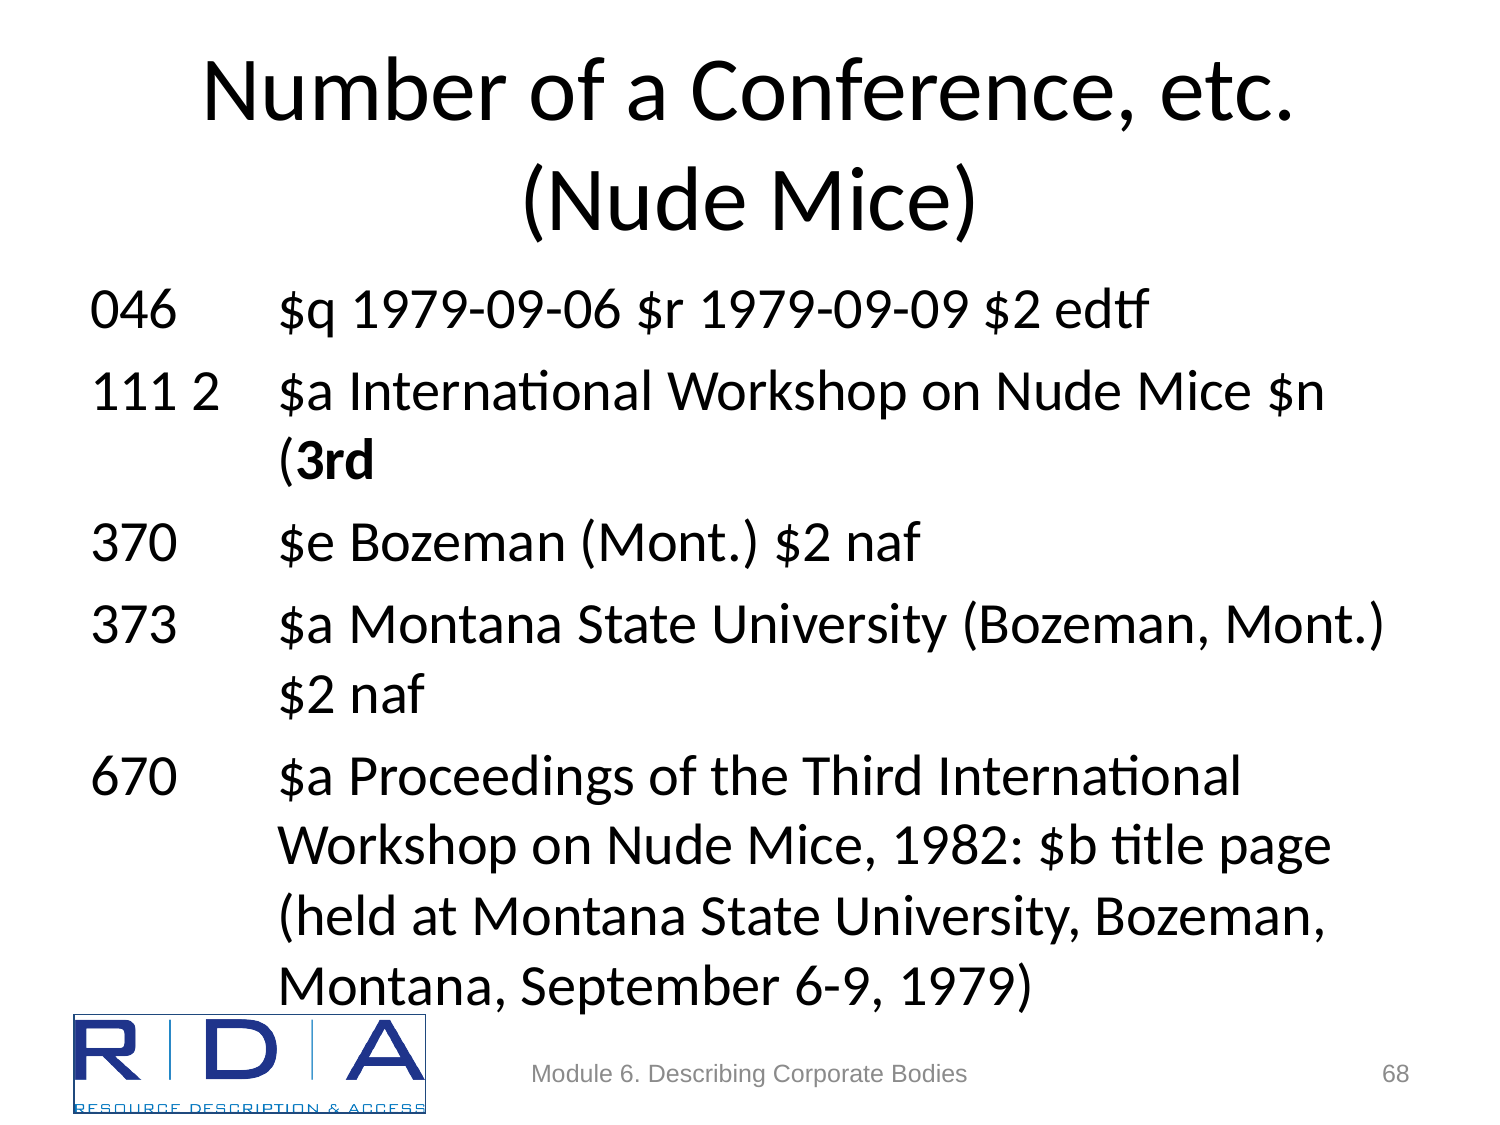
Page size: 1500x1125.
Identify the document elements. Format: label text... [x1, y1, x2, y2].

slide_number 68 [1074, 1042, 1425, 1103]
title Number of a Conference, etc. (Nude Mice) [75, 45, 1425, 233]
list 046 $q 1979-09-06 $r 1979-09-09 $2 edtf 111 2 $a International Workshop on Nude Mice $n (3rd 370 $e Bozeman (Mont.) $2 naf 373 $a Montana State University (Bozeman, Mont.) $2 naf 670 $a Proceedings of the Third International Workshop on Nude Mice, 1982: $b title page (held at Montana State University, Bozeman, Montana, September 6-9, 1979) [75, 262, 1425, 1005]
picture [75, 1015, 425, 1112]
footer Module 6. Describing Corporate Bodies [512, 1042, 988, 1103]
